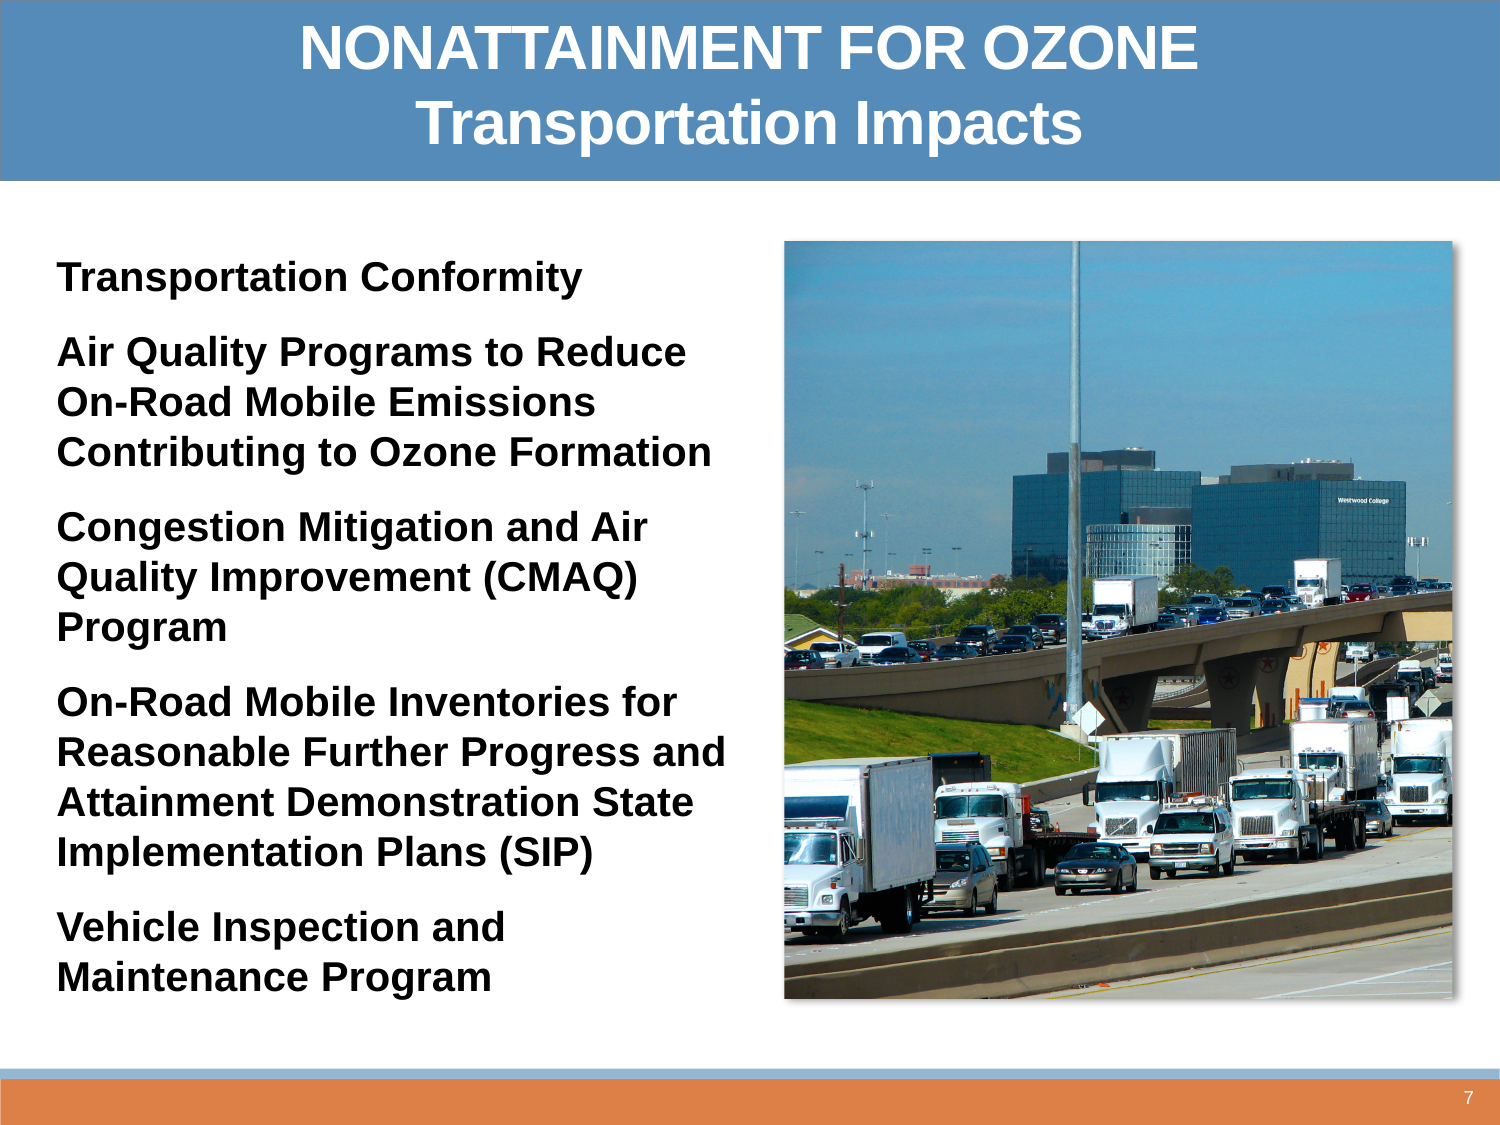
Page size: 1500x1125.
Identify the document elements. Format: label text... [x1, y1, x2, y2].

text_box [0, 164, 1500, 247]
slide_number 7 [1151, 1072, 1489, 1122]
text_box Nonattainment for ozone Transportation Impacts [0, 0, 1500, 164]
text_box Transportation Conformity Air Quality Programs to Reduce On-Road Mobile Emissions Contributing to Ozone Formation Congestion Mitigation and Air Quality Improvement (CMAQ) Program On-Road Mobile Inventories for Reasonable Further Progress and Attainment Demonstration State Implementation Plans (SIP) Vehicle Inspection and Maintenance Program [12, 241, 750, 1007]
picture [784, 241, 1453, 999]
